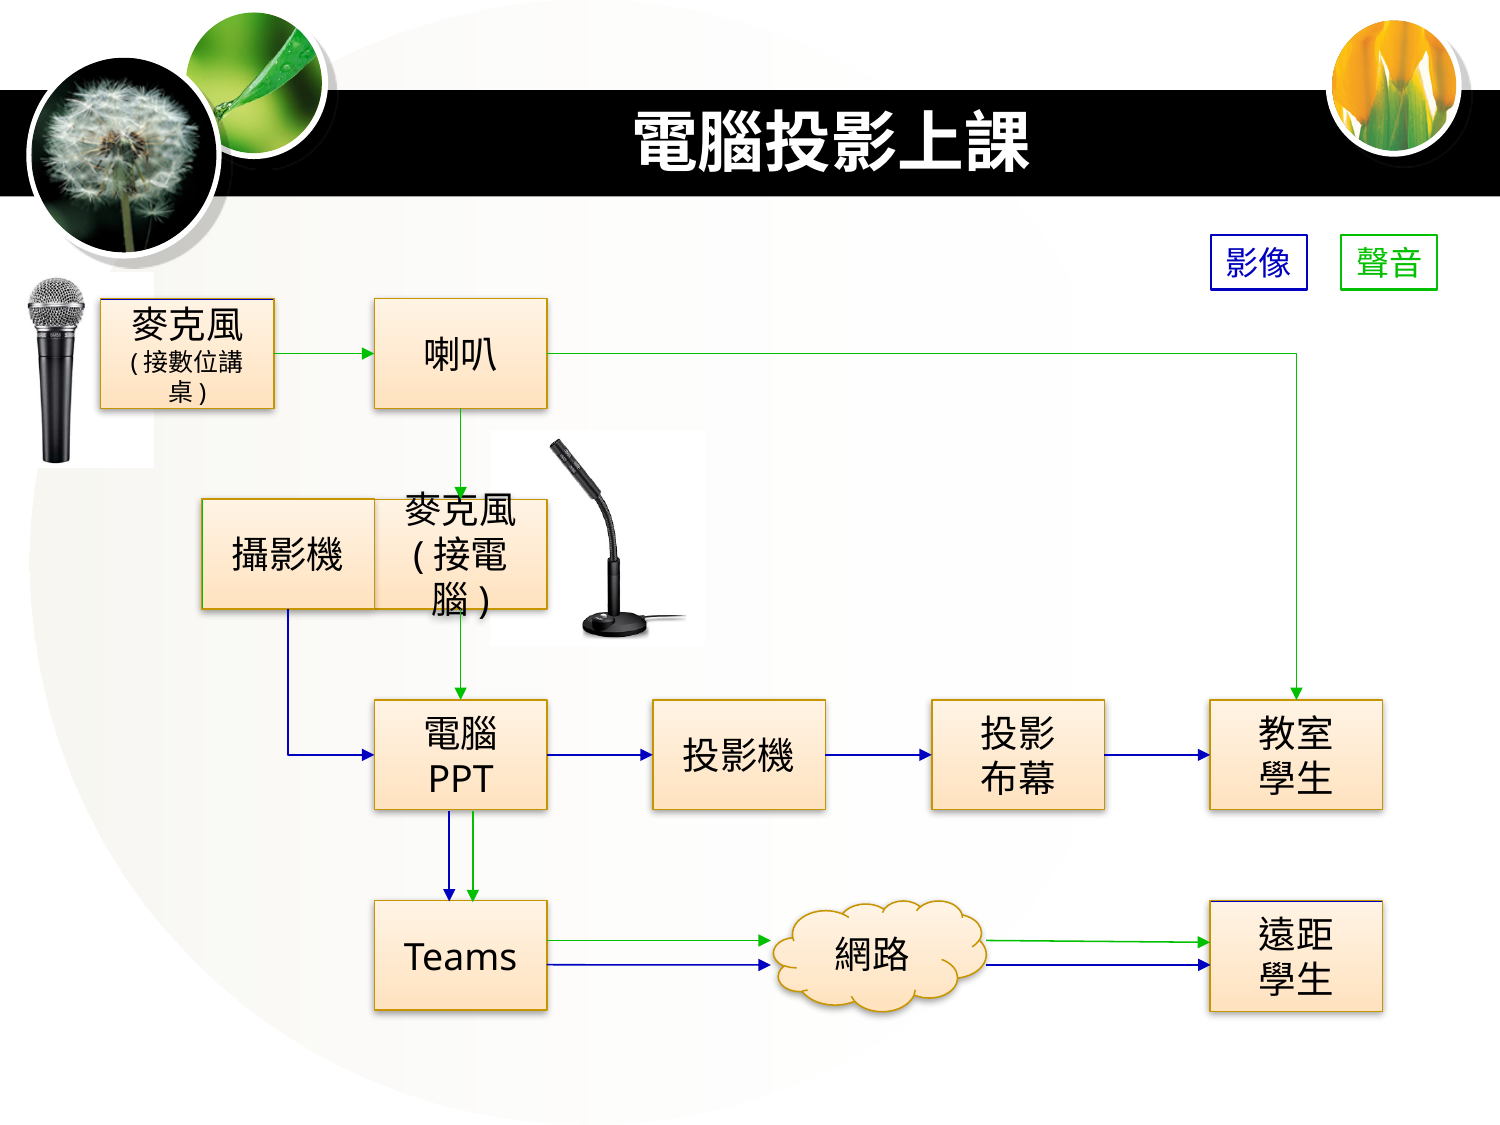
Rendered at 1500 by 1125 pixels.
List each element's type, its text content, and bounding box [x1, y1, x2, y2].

text_box 投影 布幕 [931, 709, 1105, 810]
text_box 攝影機 [201, 498, 375, 610]
text_box 投影機 [652, 709, 826, 810]
picture [0, 272, 155, 469]
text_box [257, 638, 405, 726]
text_box 麥克風 (接電腦) [377, 499, 484, 610]
text_box 喇叭 [374, 298, 548, 409]
text_box 網路 [772, 900, 988, 1013]
text_box 麥克風 (接數位講桌) [160, 298, 275, 409]
picture [1332, 20, 1457, 151]
text_box 遠距 學生 [1209, 900, 1383, 1012]
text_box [546, 353, 1297, 701]
picture [489, 430, 546, 646]
text_box 影像 [1209, 233, 1309, 292]
title 電腦投影上課 [337, 99, 1325, 180]
text_box 教室 學生 [1209, 699, 1383, 810]
text_box 電腦 PPT [374, 699, 548, 810]
text_box 聲音 [1339, 233, 1439, 292]
picture [31, 57, 217, 253]
text_box Teams [374, 900, 548, 1011]
picture [186, 12, 322, 154]
